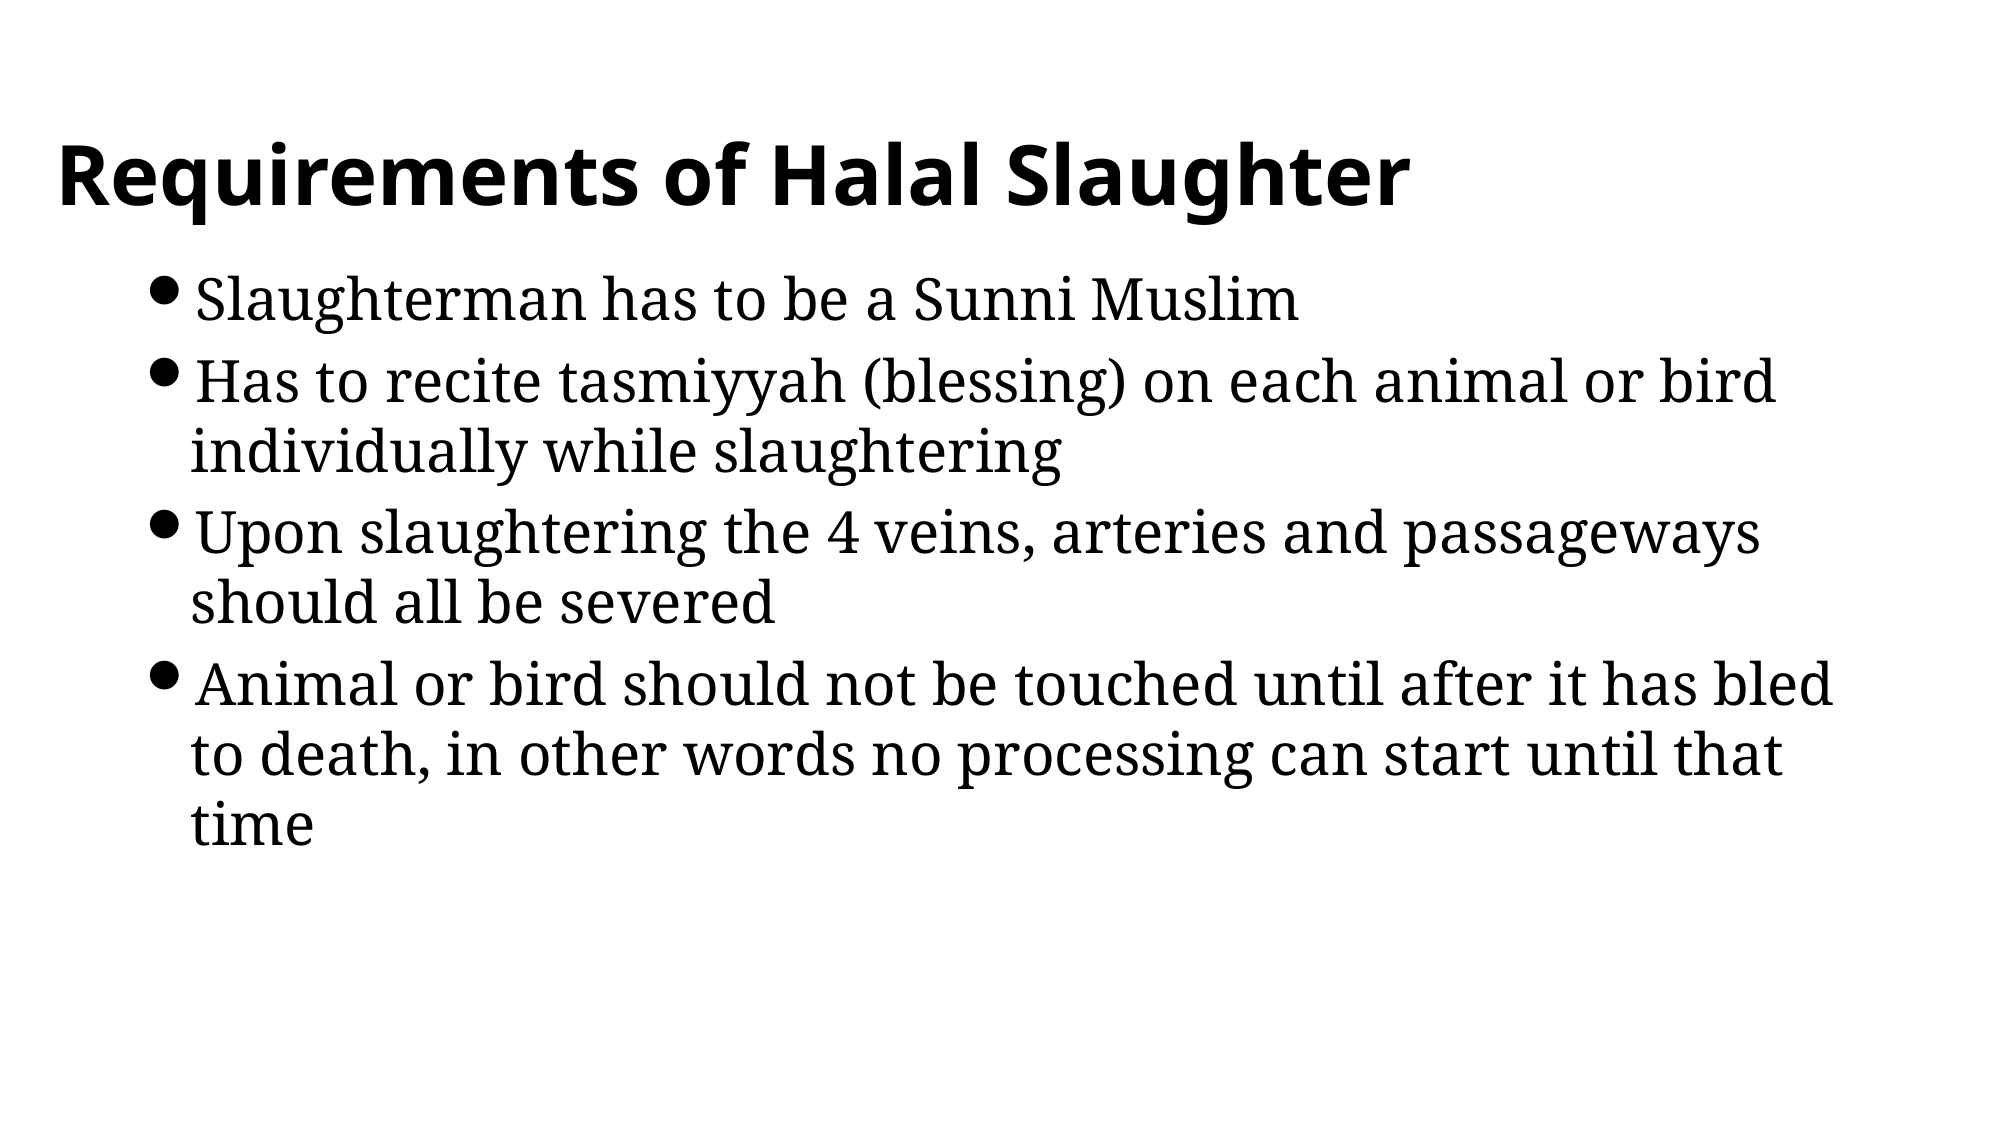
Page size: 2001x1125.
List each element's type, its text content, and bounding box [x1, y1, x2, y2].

text_box Slaughterman has to be a Sunni Muslim Has to recite tasmiyyah (blessing) on each animal or bird individually while slaughtering Upon slaughtering the 4 veins, arteries and passageways should all be severed Animal or bird should not be touched until after it has bled to death, in other words no processing can start until that time [131, 254, 1898, 865]
text_box Requirements of Halal Slaughter [40, 116, 1960, 231]
